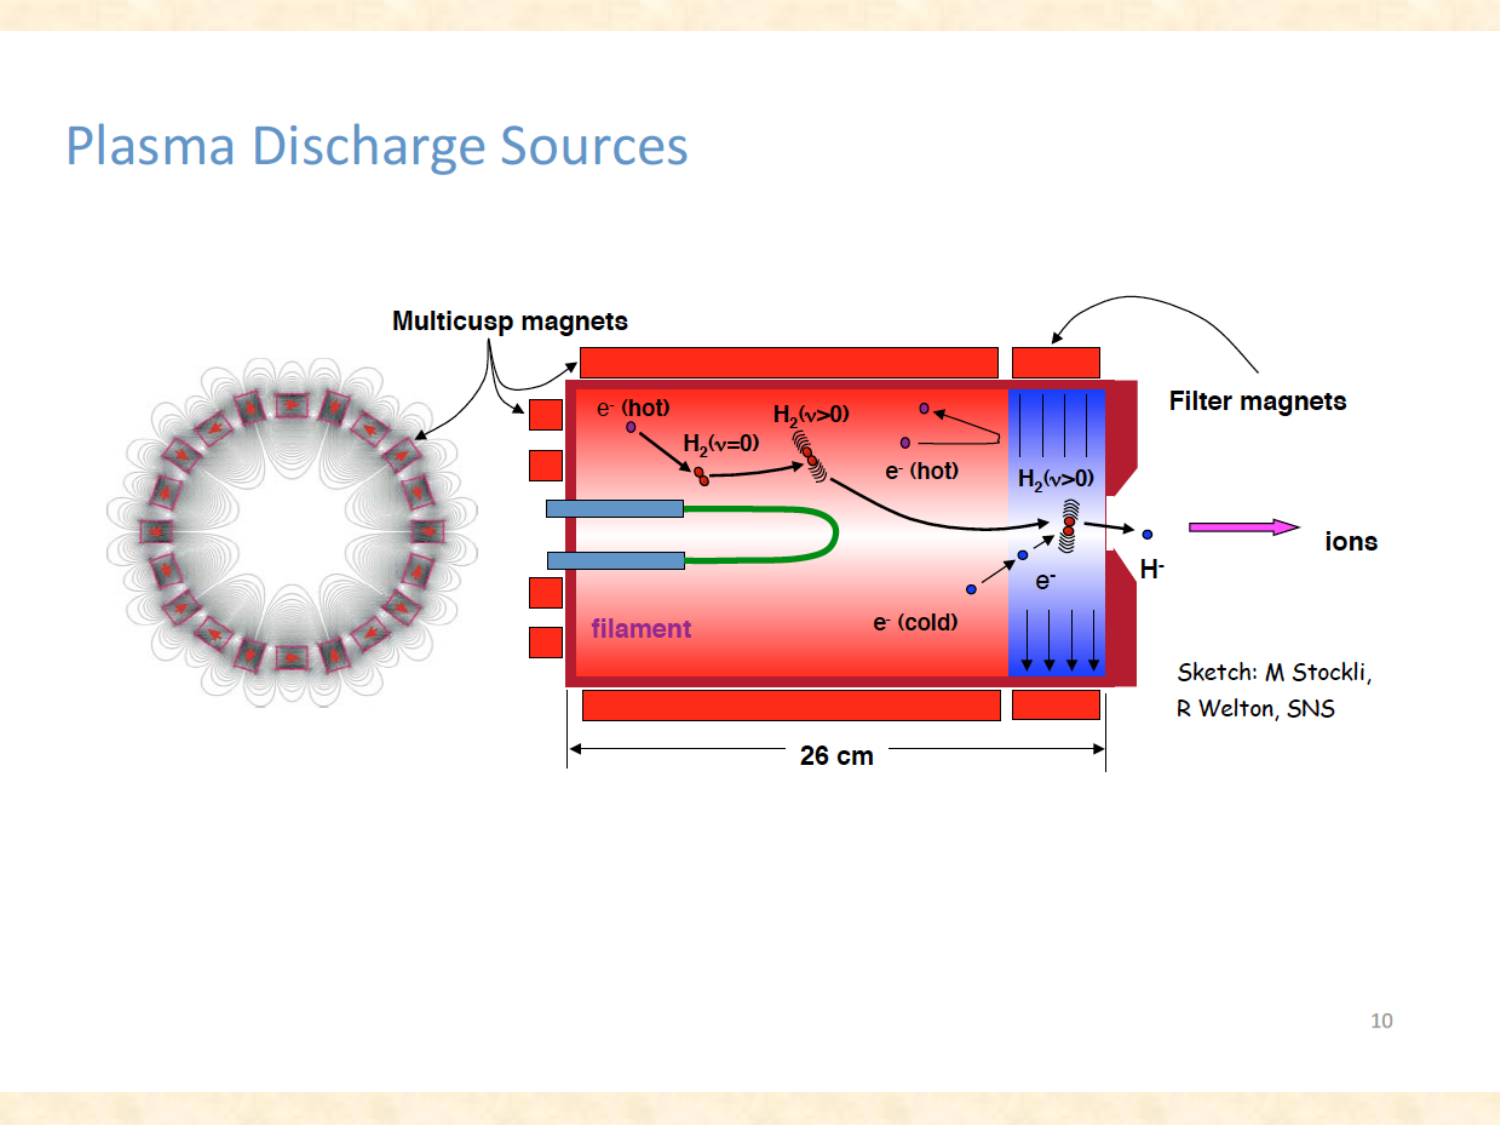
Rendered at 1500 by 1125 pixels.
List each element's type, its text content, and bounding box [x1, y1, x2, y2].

footer Ion sources [512, 1099, 988, 1103]
slide_number 77 [1074, 1099, 1425, 1103]
slide_number Nicolas Delerue, LAL Orsay [75, 1099, 425, 1103]
picture [0, 0, 1500, 1125]
